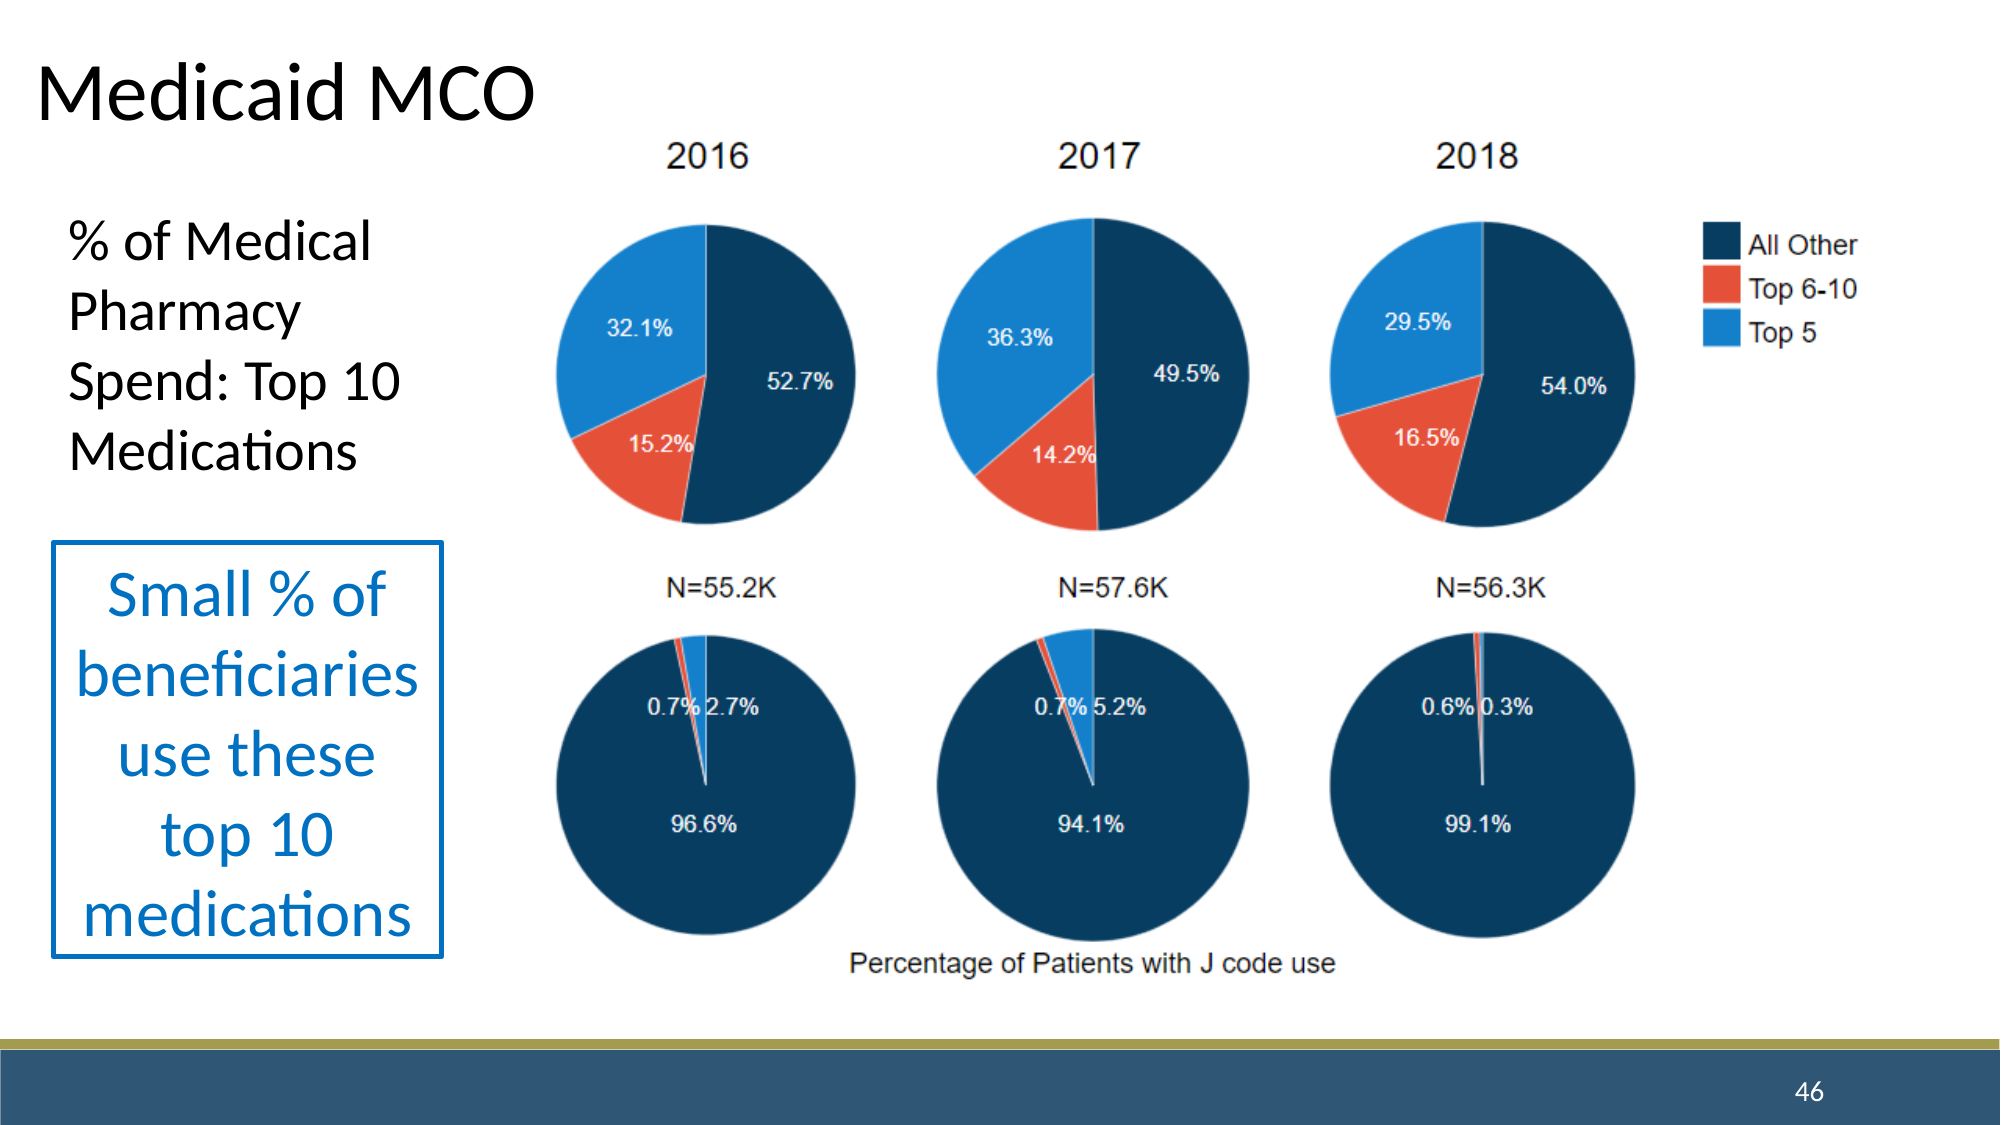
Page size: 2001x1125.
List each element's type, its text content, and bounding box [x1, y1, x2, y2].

text_box % of Medical Pharmacy Spend: Top 10 Medications [53, 194, 430, 490]
text_box Medicaid MCO [20, 29, 565, 145]
slide_number 46 [1624, 1059, 1840, 1120]
text_box Small % of beneficiaries use these top 10 medications [53, 542, 442, 957]
picture [546, 133, 1866, 992]
